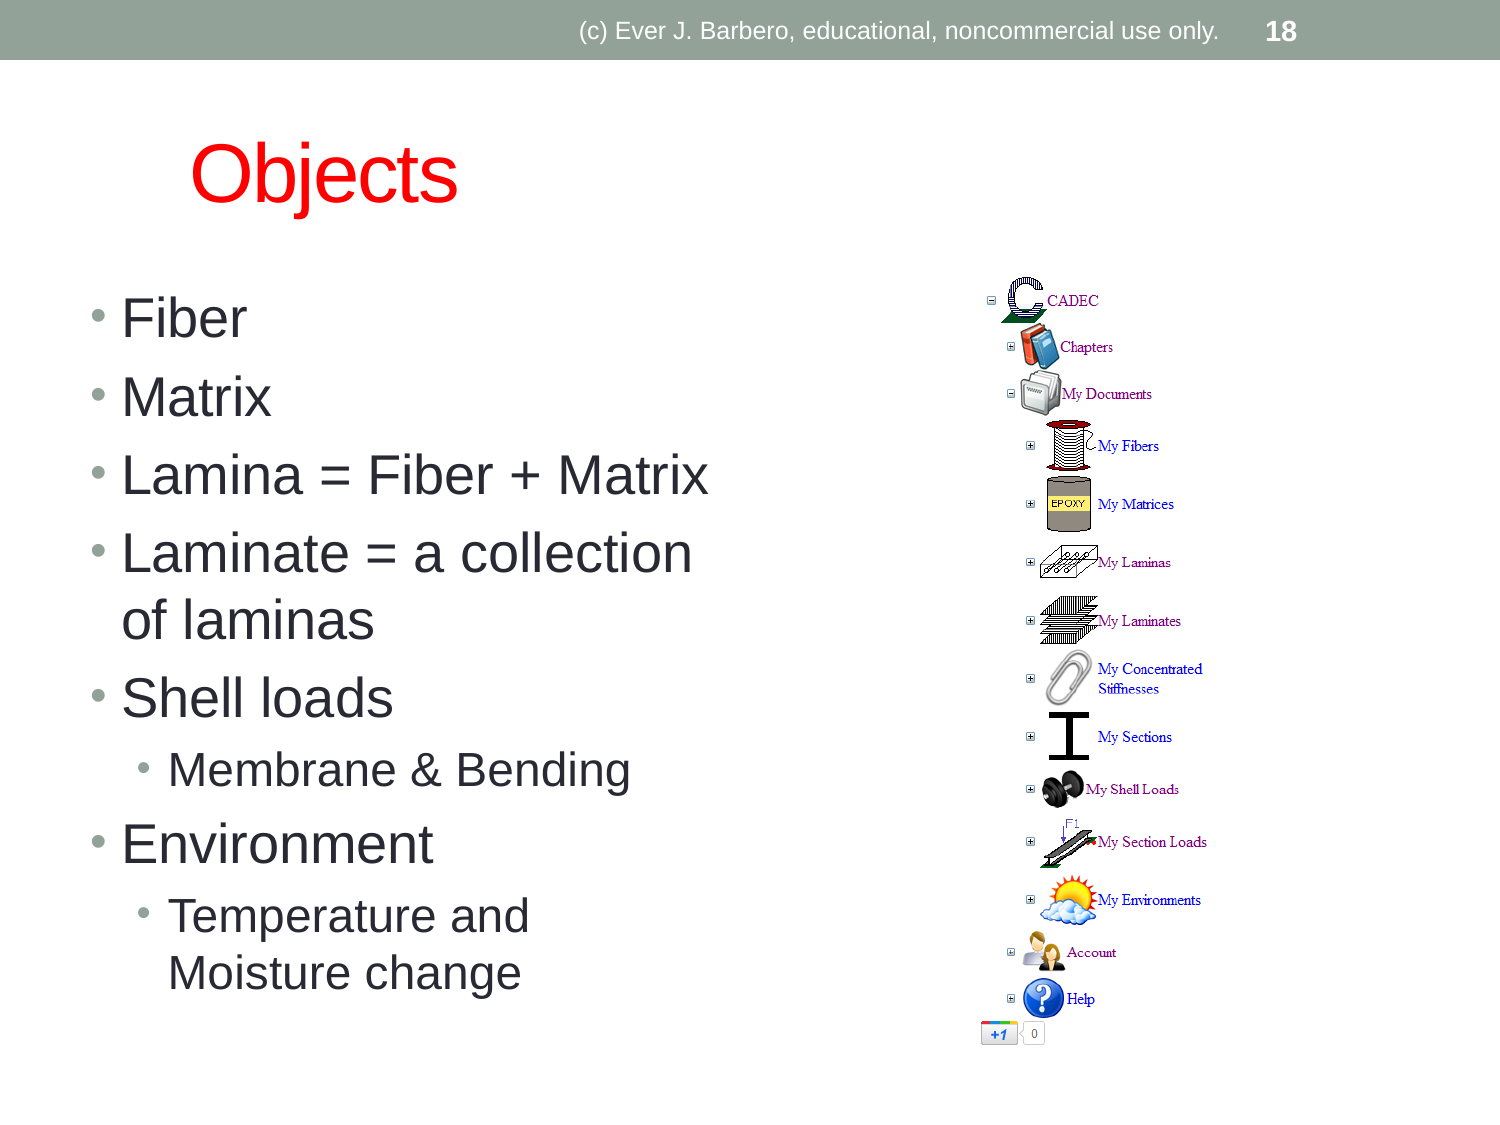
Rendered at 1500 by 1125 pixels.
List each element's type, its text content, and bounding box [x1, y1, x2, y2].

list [978, 274, 1210, 1049]
list Fiber Matrix Lamina = Fiber + Matrix Laminate = a collection of laminas Shell loads Membrane & Bending Environment Temperature and Moisture change [75, 274, 738, 1049]
title Objects [174, 87, 1363, 250]
slide_number 18 [1250, 3, 1425, 57]
footer (c) Ever J. Barbero, educational, noncommercial use only. [562, 3, 1238, 57]
